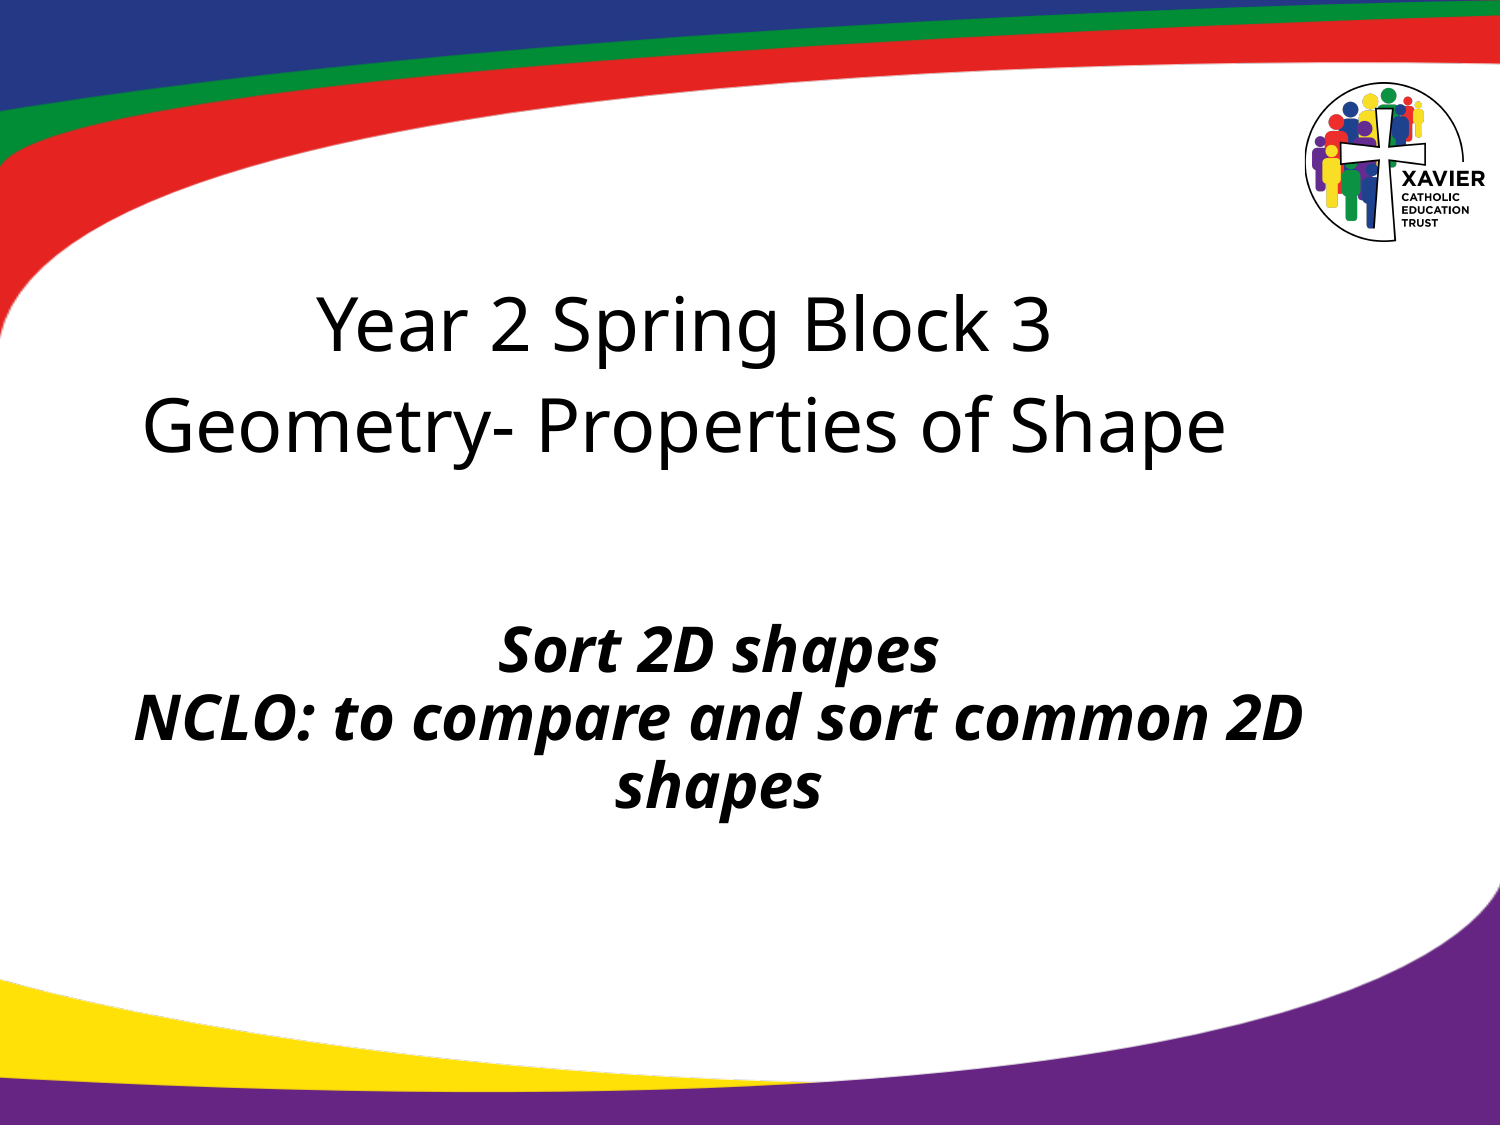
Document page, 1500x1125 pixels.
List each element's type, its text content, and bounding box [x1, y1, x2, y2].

title Sort 2D shapes NCLO: to compare and sort common 2D shapes [53, 609, 1387, 831]
list Year 2 Spring Block 3 Geometry- Properties of Shape [123, 278, 1247, 673]
